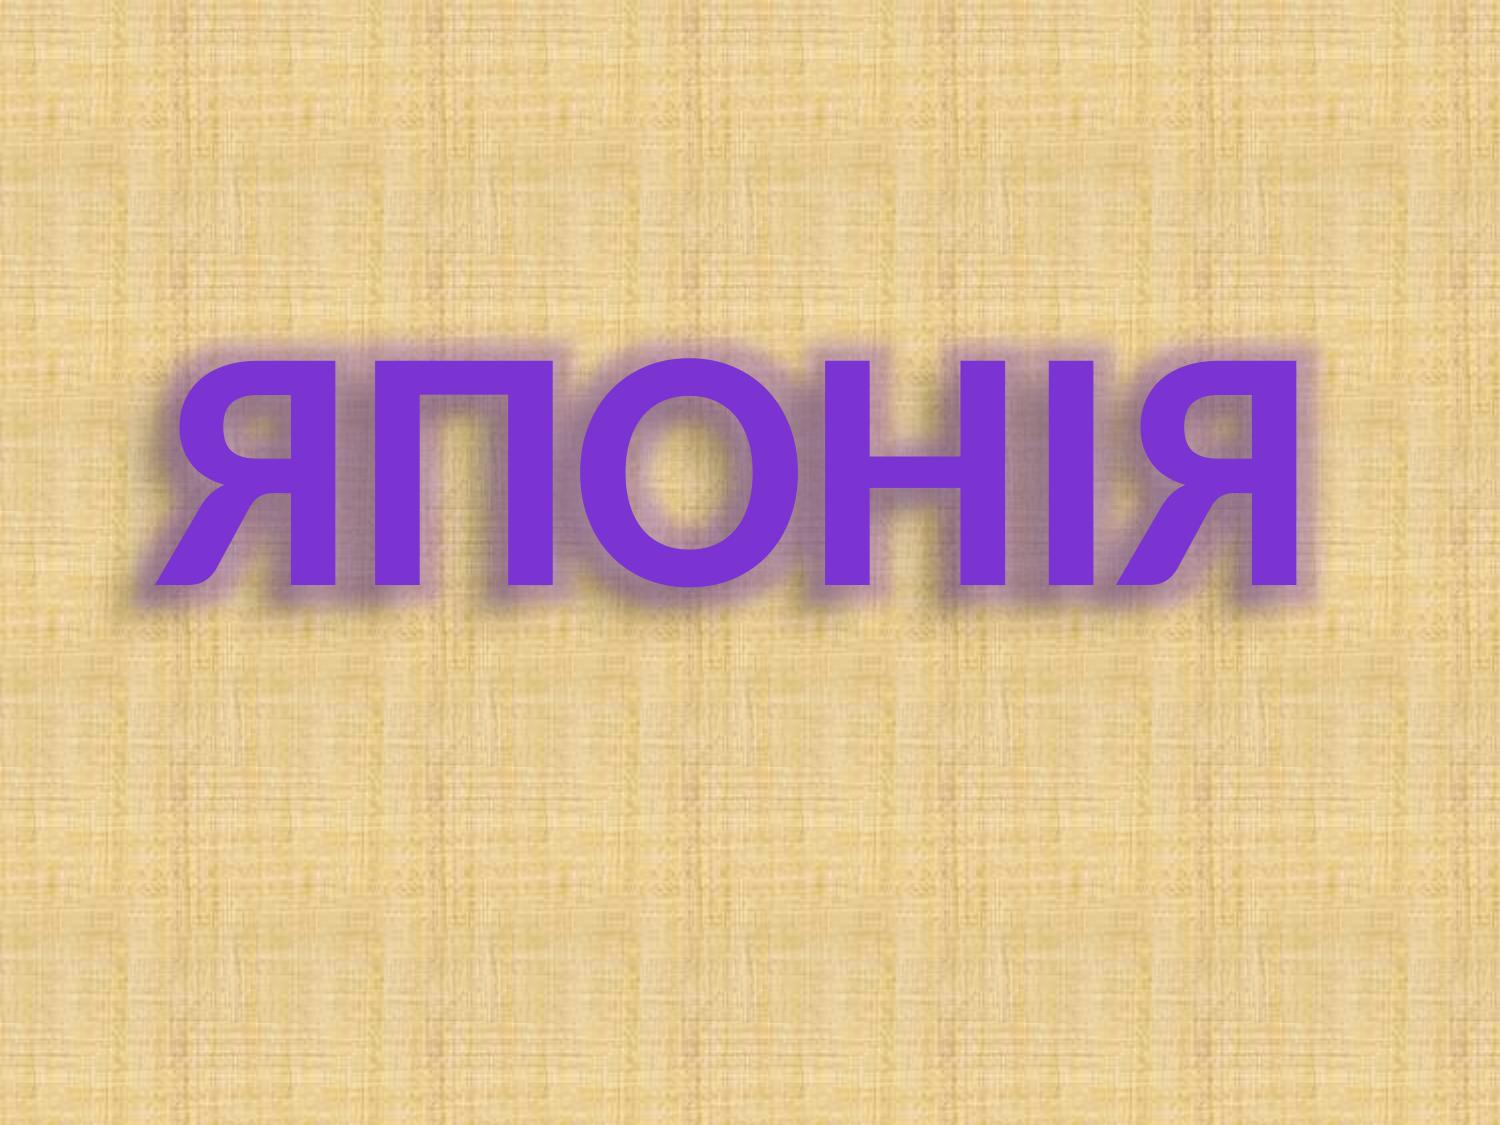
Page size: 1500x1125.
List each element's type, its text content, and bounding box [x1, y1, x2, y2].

text_box Японія [141, 231, 1331, 662]
picture [0, 0, 1500, 1125]
